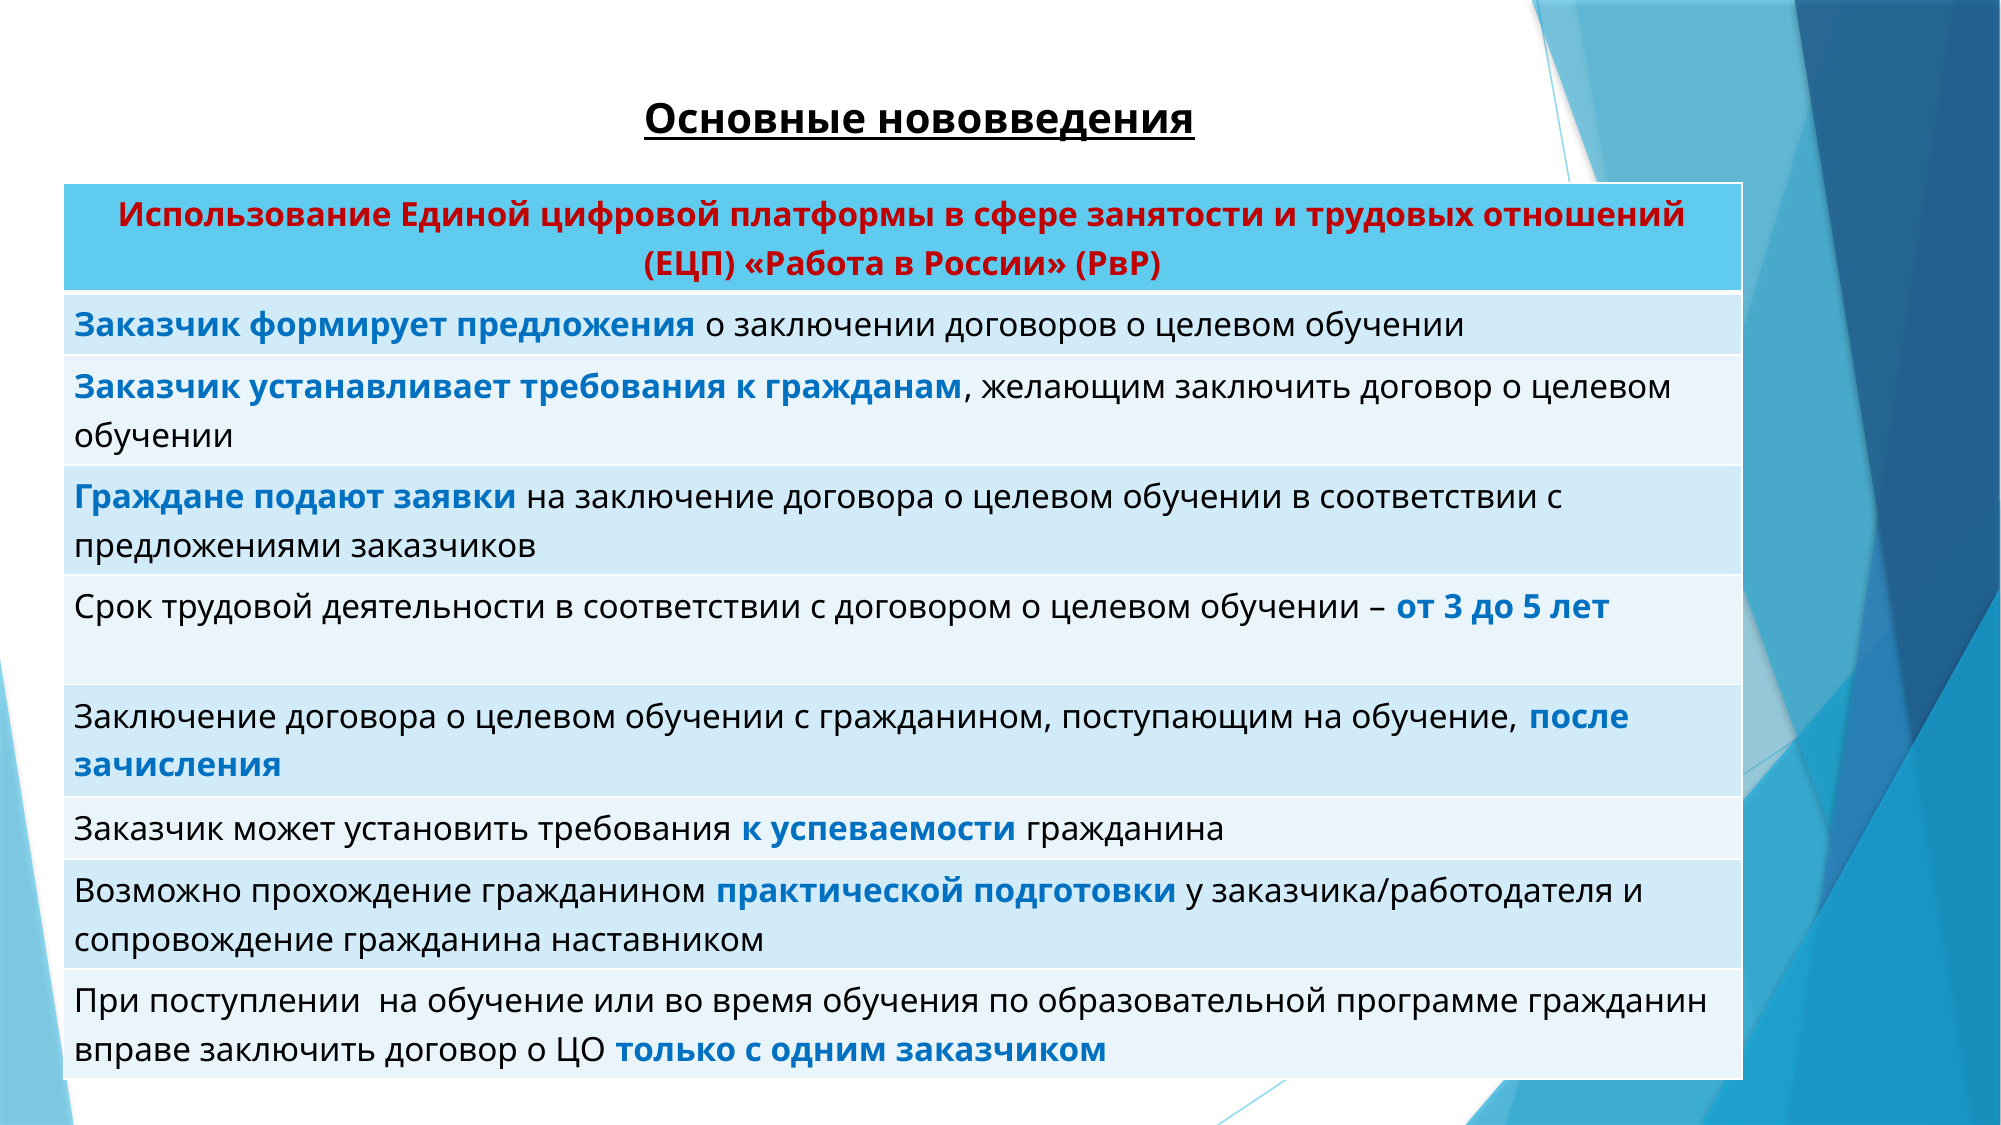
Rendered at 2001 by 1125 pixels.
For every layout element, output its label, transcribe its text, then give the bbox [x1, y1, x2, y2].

table_cell Заказчик формирует предложения о заключении договоров о целевом обучении [64, 295, 1741, 354]
table_cell Заказчик может установить требования к успеваемости гражданина [64, 798, 1741, 858]
table_cell При поступлении на обучение или во время обучения по образовательной программе гражданин вправе заключить договор о ЦО только с одним заказчиком [64, 970, 1741, 1078]
table_cell Заключение договора о целевом обучении с гражданином, поступающим на обучение, после зачисления [64, 685, 1741, 796]
text_box Основные нововведения [249, 84, 1589, 150]
table_cell Возможно прохождение гражданином практической подготовки у заказчика/работодателя и сопровождение гражданина наставником [64, 860, 1741, 968]
table_cell Срок трудовой деятельности в соответствии с договором о целевом обучении – от 3 до 5 лет [64, 576, 1741, 684]
table_cell Заказчик устанавливает требования к гражданам, желающим заключить договор о целевом обучении [64, 356, 1741, 464]
table_header Использование Единой цифровой платформы в сфере занятости и трудовых отношений (ЕЦП) «Работа в России» (РвР) [64, 184, 1741, 290]
table_cell Граждане подают заявки на заключение договора о целевом обучении в соответствии с предложениями заказчиков [64, 466, 1741, 574]
